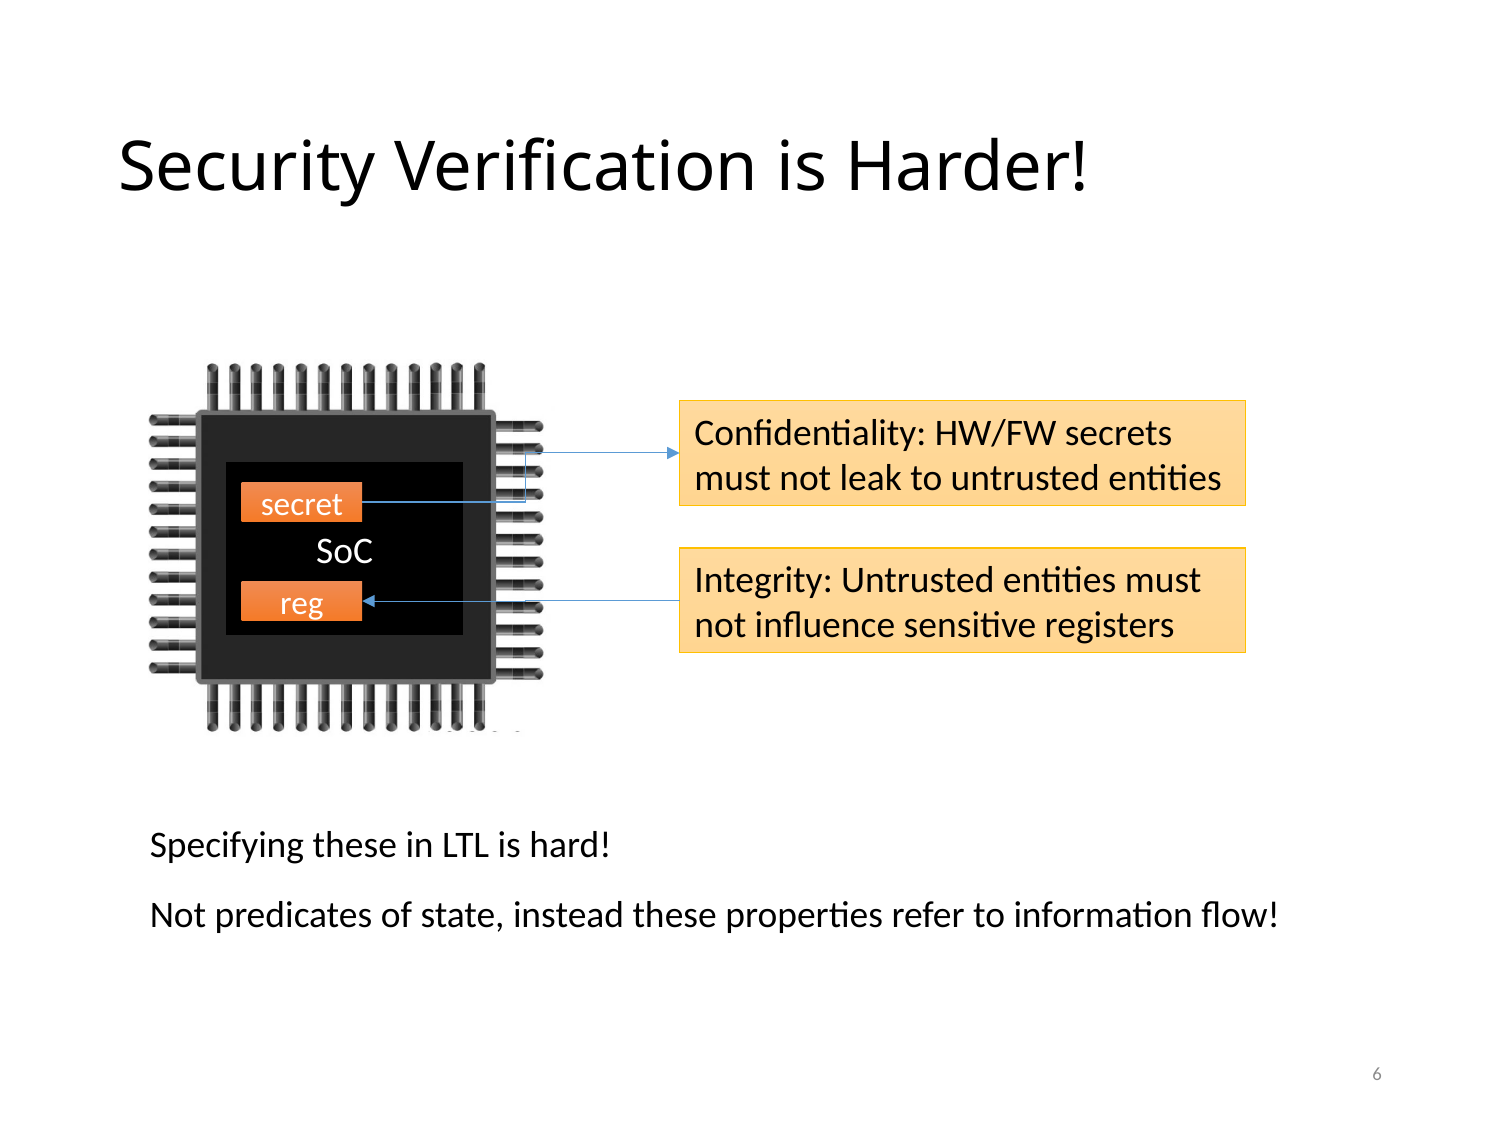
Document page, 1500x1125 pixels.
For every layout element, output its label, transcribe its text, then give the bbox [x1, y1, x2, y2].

slide_number 6 [1059, 1042, 1397, 1103]
title Security Verification is Harder! [103, 59, 1397, 278]
text_box Specifying these in LTL is hard! Not predicates of state, instead these properties refer to information flow! [135, 812, 1373, 942]
text_box Confidentiality: HW/FW secrets must not leak to untrusted entities [679, 400, 1246, 506]
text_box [362, 453, 680, 503]
text_box Integrity: Untrusted entities must not influence sensitive registers [679, 547, 1246, 653]
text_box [134, 359, 559, 737]
